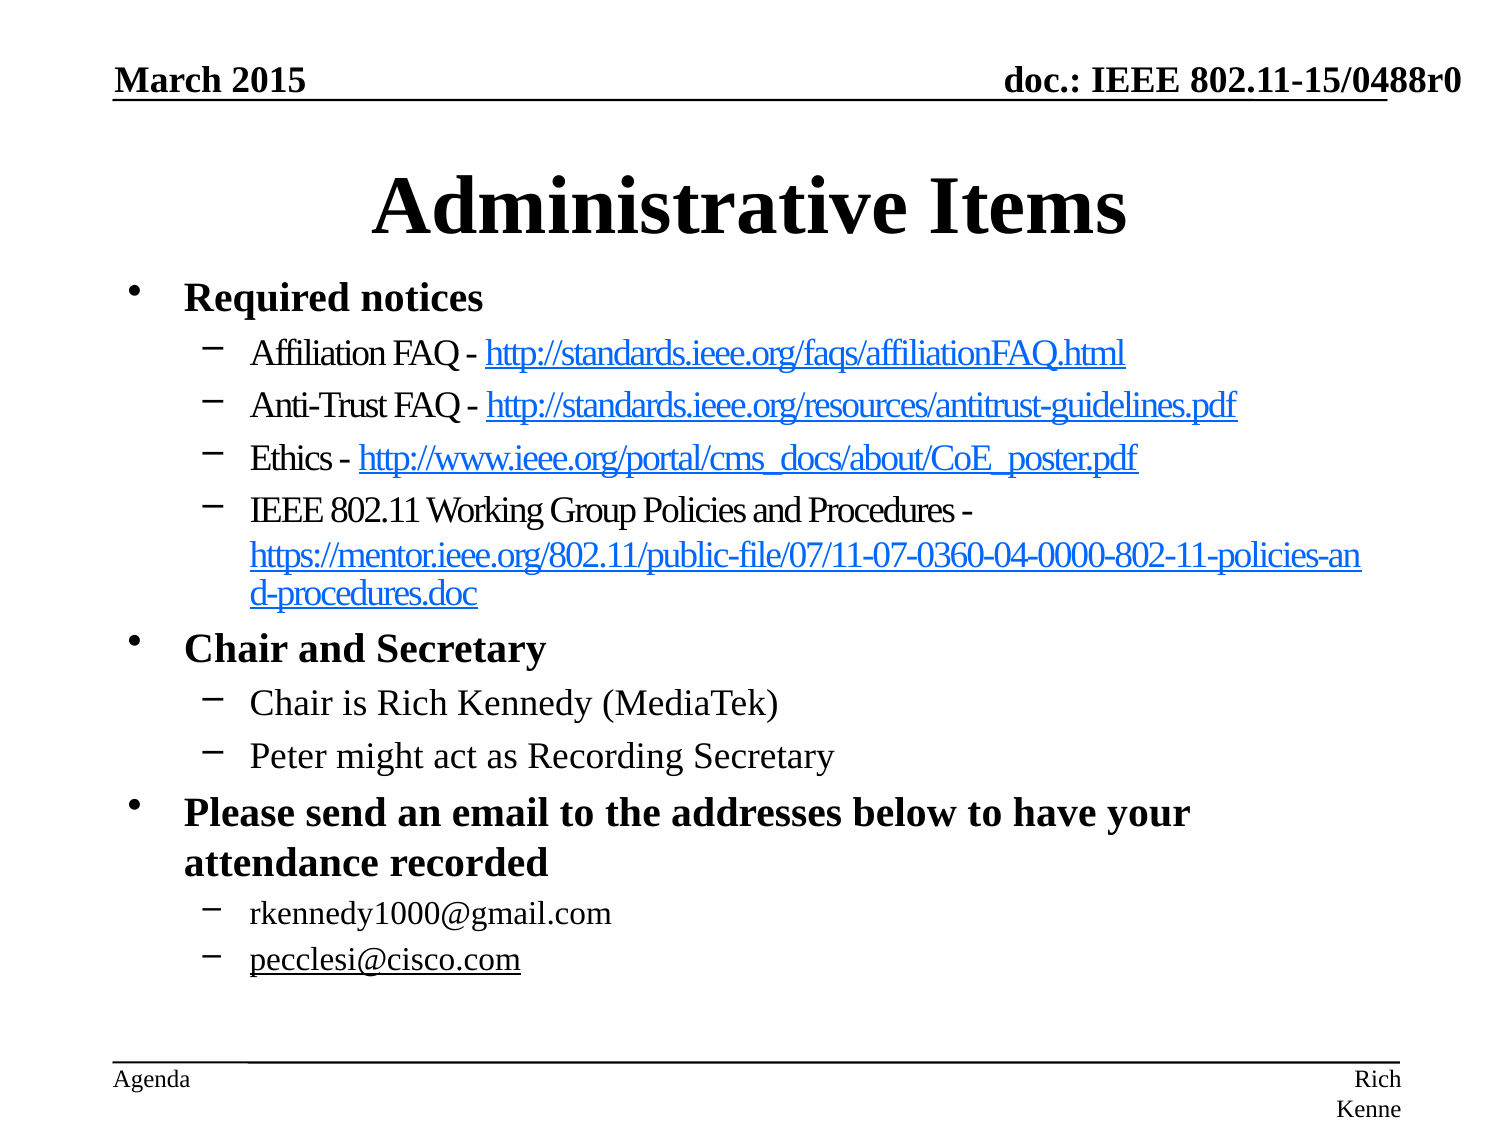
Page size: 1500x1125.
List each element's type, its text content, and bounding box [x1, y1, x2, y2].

footer Rich Kennedy, MediaTek [1324, 1061, 1402, 1093]
title Administrative Items [112, 112, 1388, 262]
list Required notices Affiliation FAQ - http://standards.ieee.org/faqs/affiliationFAQ.html Anti-Trust FAQ - http://standards.ieee.org/resources/antitrust-guidelines.pdf Ethics - http://www.ieee.org/portal/cms_docs/about/CoE_poster.pdf IEEE 802.11 Working Group Policies and Procedures - https://mentor.ieee.org/802.11/public-file/07/11-07-0360-04-0000-802-11-policies-and-procedures.doc Chair and Secretary Chair is Rich Kennedy (MediaTek) Peter might act as Recording Secretary Please send an email to the addresses below to have your attendance recorded rkennedy1000@gmail.com pecclesi@cisco.com [112, 262, 1388, 1000]
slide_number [114, 54, 316, 101]
